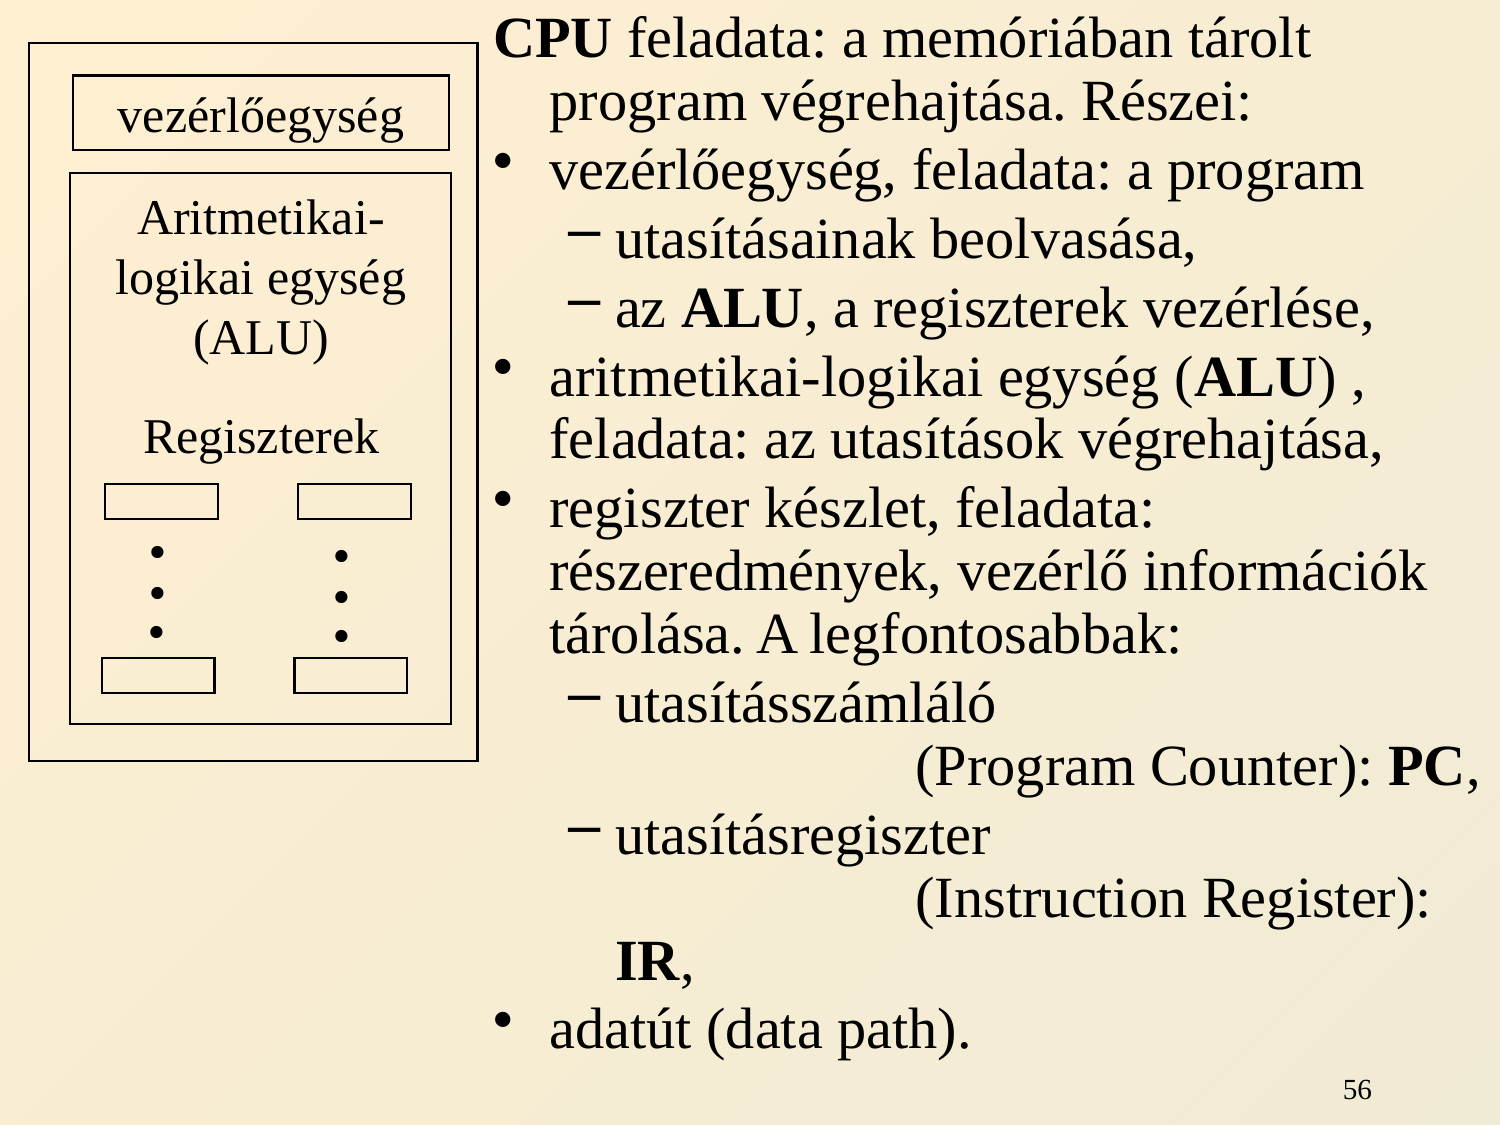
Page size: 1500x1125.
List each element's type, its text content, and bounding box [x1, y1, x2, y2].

slide_number 56 [1074, 1062, 1388, 1101]
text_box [29, 42, 478, 762]
list CPU feladata: a memóriában tárolt program végrehajtása. Részei: vezérlőegység, feladata: a program utasításainak beolvasása, az ALU, a regiszterek vezérlése, aritmetikai-logikai egység (ALU) , feladata: az utasítások végrehajtása, regiszter készlet, feladata: részeredmények, vezérlő információk tárolása. A legfontosabbak: utasításszámláló (Program Counter): PC, utasításregiszter (Instruction Register): IR, adatút (data path). [478, 0, 1500, 1036]
